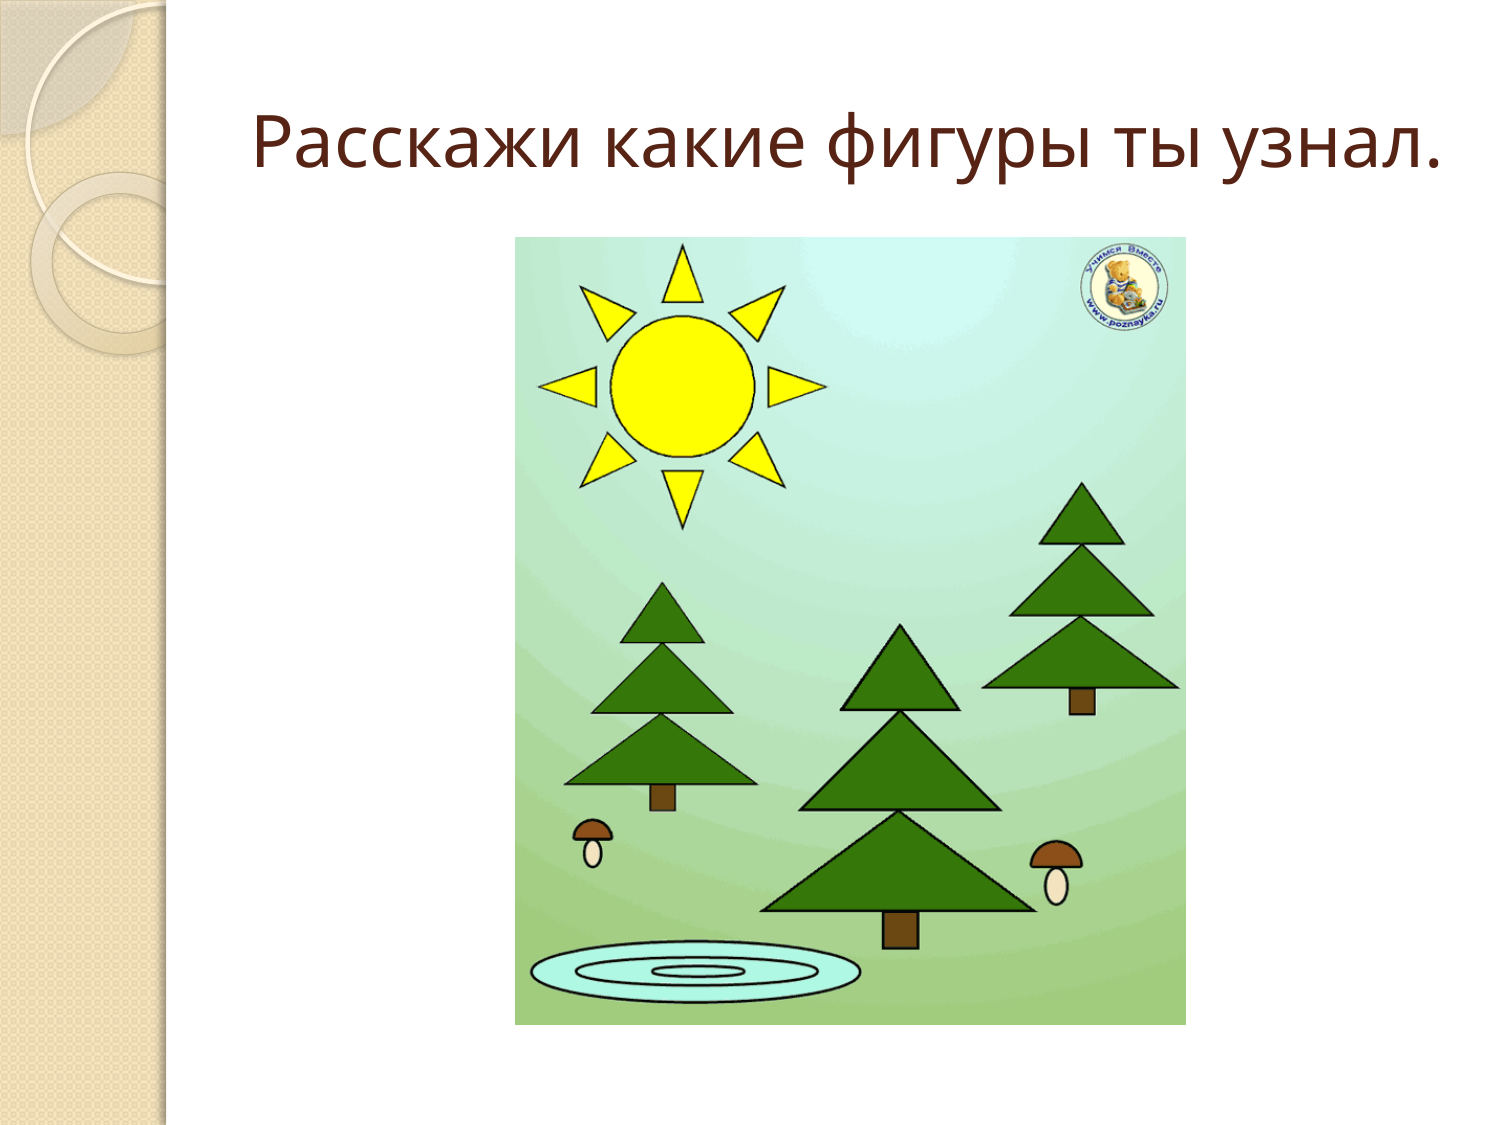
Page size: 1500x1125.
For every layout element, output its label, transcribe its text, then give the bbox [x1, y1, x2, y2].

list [515, 237, 1186, 1026]
title Расскажи какие фигуры ты узнал. [235, 45, 1466, 233]
